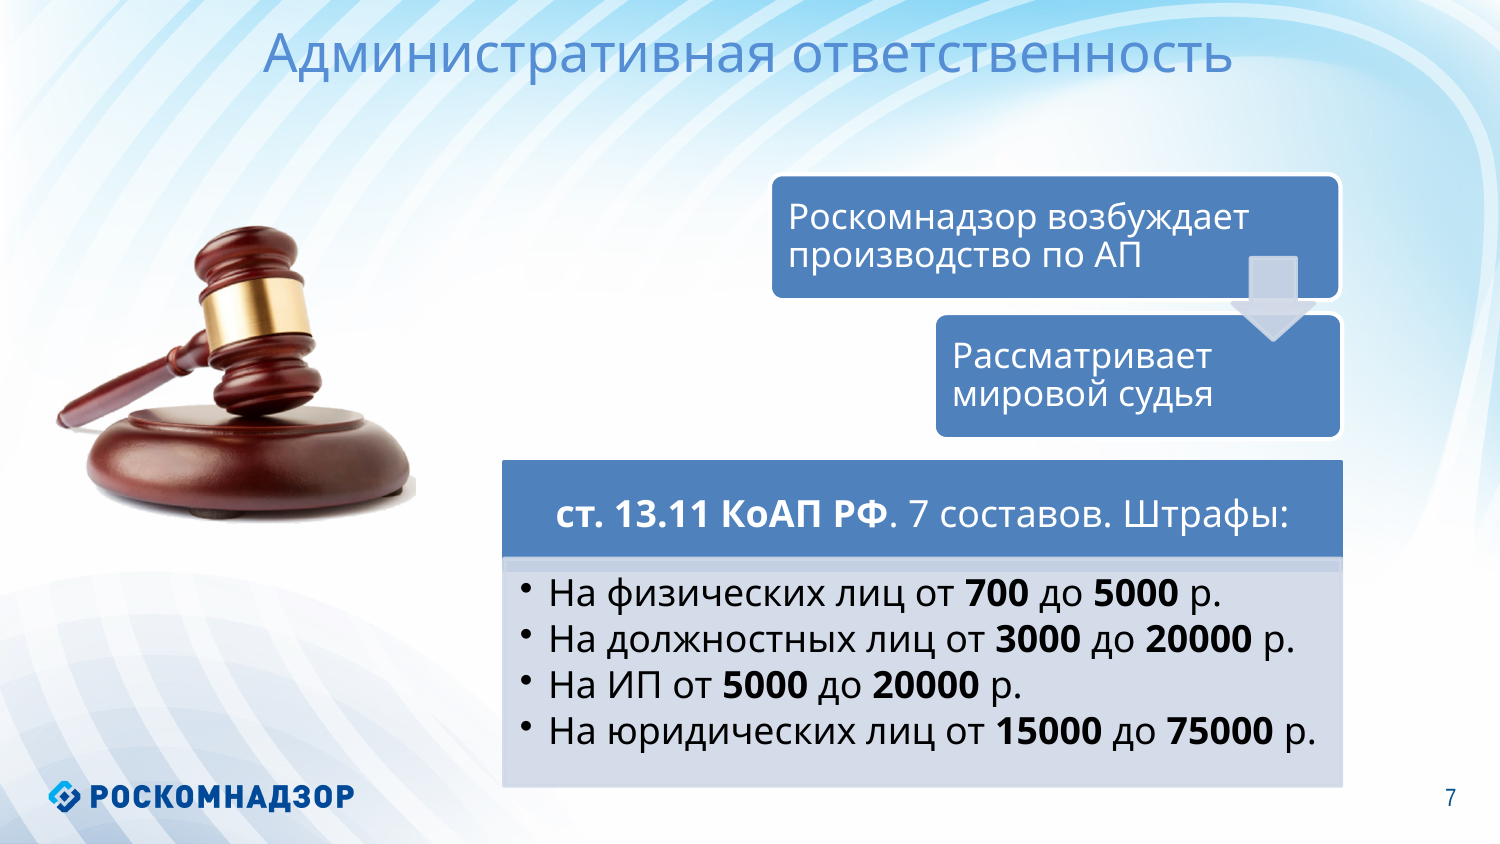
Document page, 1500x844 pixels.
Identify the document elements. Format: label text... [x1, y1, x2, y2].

text_box Административная ответственность [198, 11, 1302, 123]
picture [0, 0, 1500, 844]
slide_number 7 [1134, 779, 1472, 814]
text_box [739, 158, 1416, 440]
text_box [504, 446, 1342, 799]
